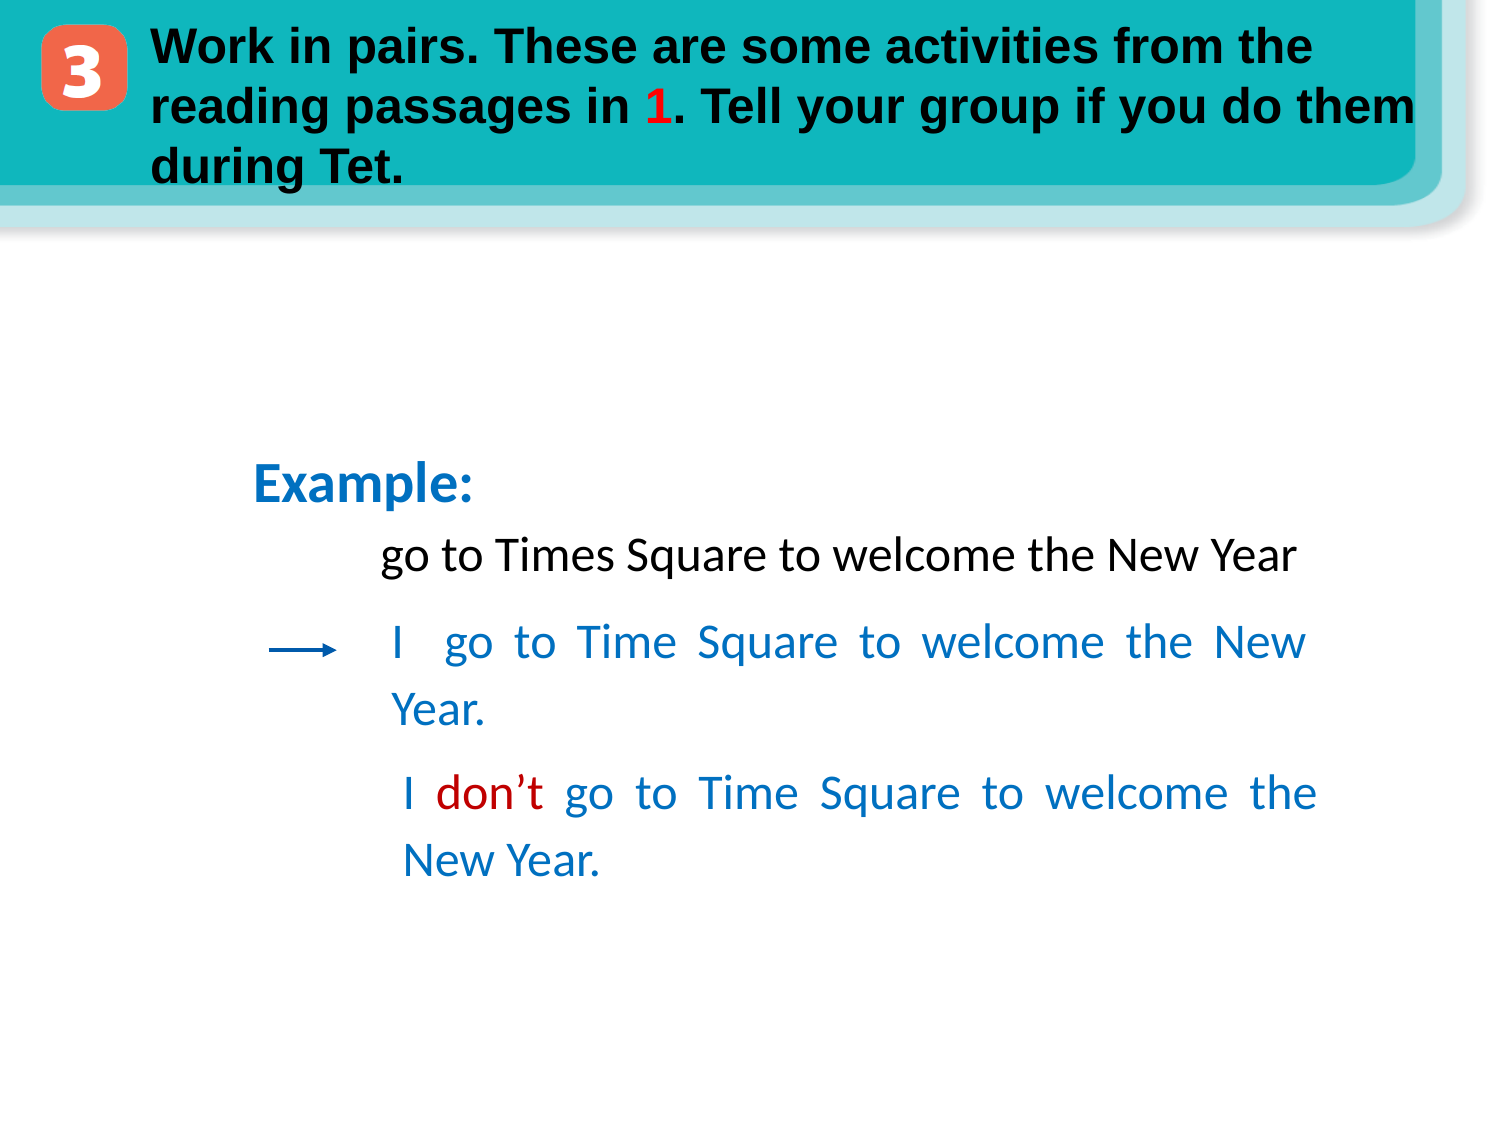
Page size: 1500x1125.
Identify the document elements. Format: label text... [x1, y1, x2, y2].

text_box Example: [238, 436, 493, 522]
text_box I don’t go to Time Square to welcome the New Year. [387, 744, 1333, 894]
text_box go to Times Square to welcome the New Year [365, 514, 1336, 590]
text_box I go to Time Square to welcome the New Year. [376, 593, 1322, 743]
picture [0, 0, 1500, 254]
